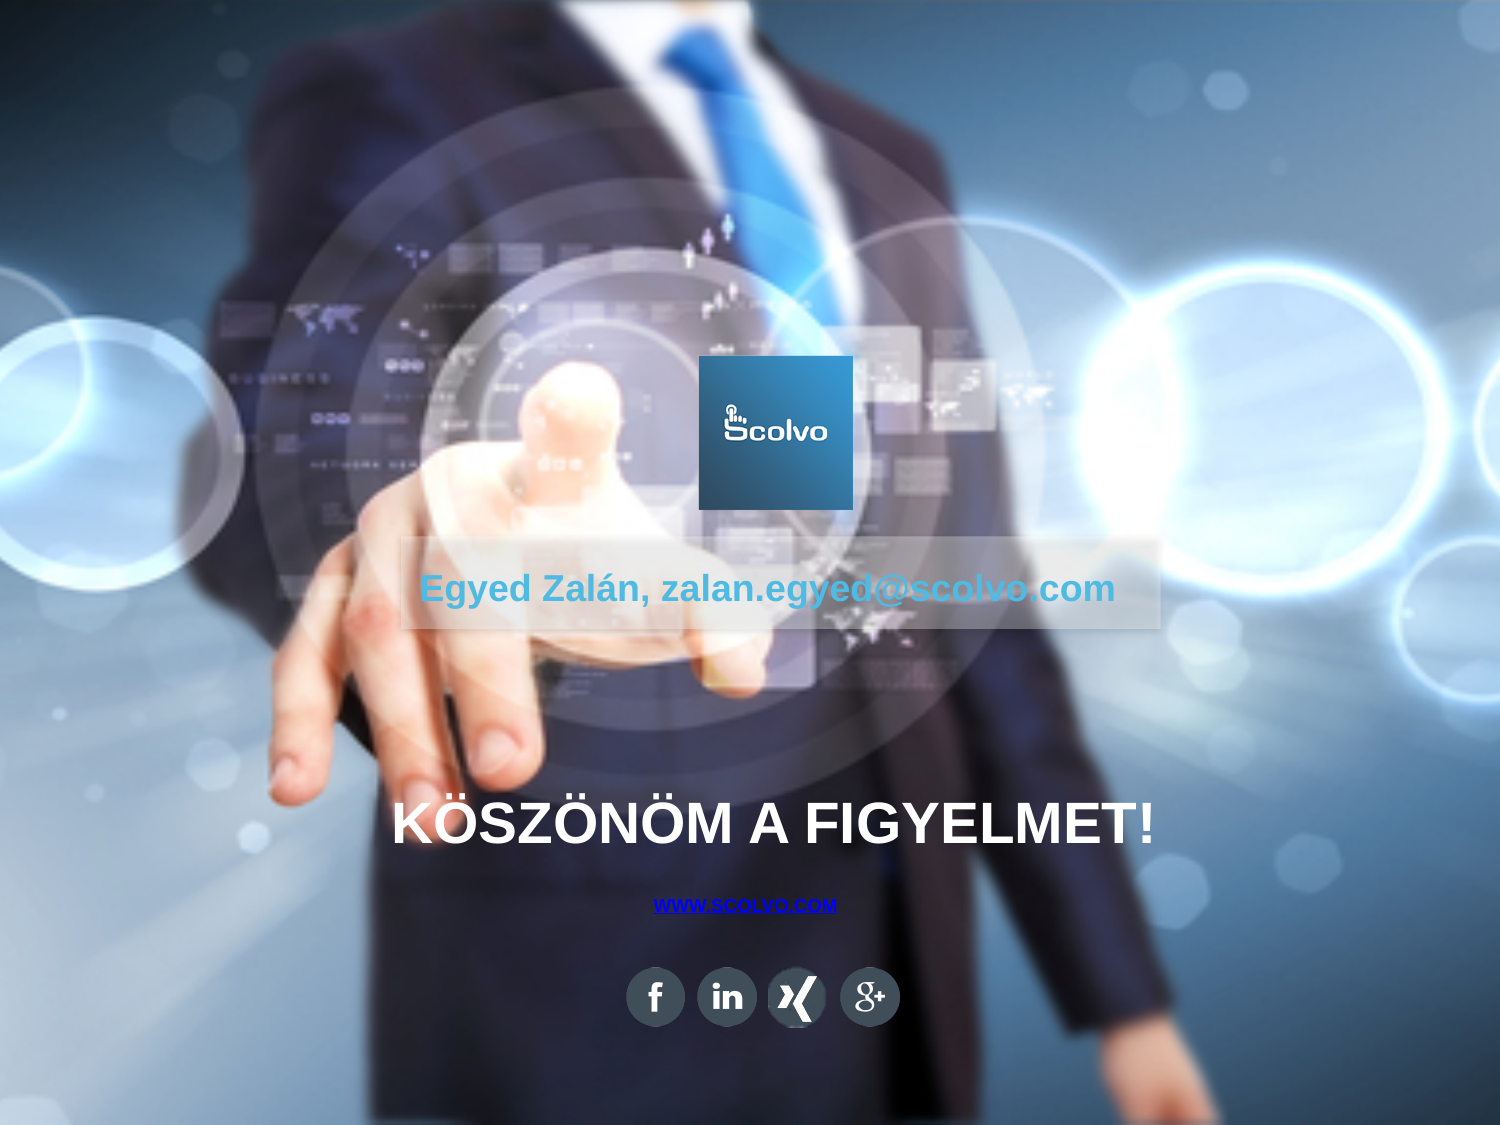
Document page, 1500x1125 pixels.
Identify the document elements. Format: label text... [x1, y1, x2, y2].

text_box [767, 966, 830, 1028]
picture [0, 0, 1500, 1125]
title Köszönöm a figyelmet! [136, 777, 1412, 1019]
text_box WWW.SCOLVO.COM [613, 885, 878, 947]
text_box [400, 536, 1161, 630]
